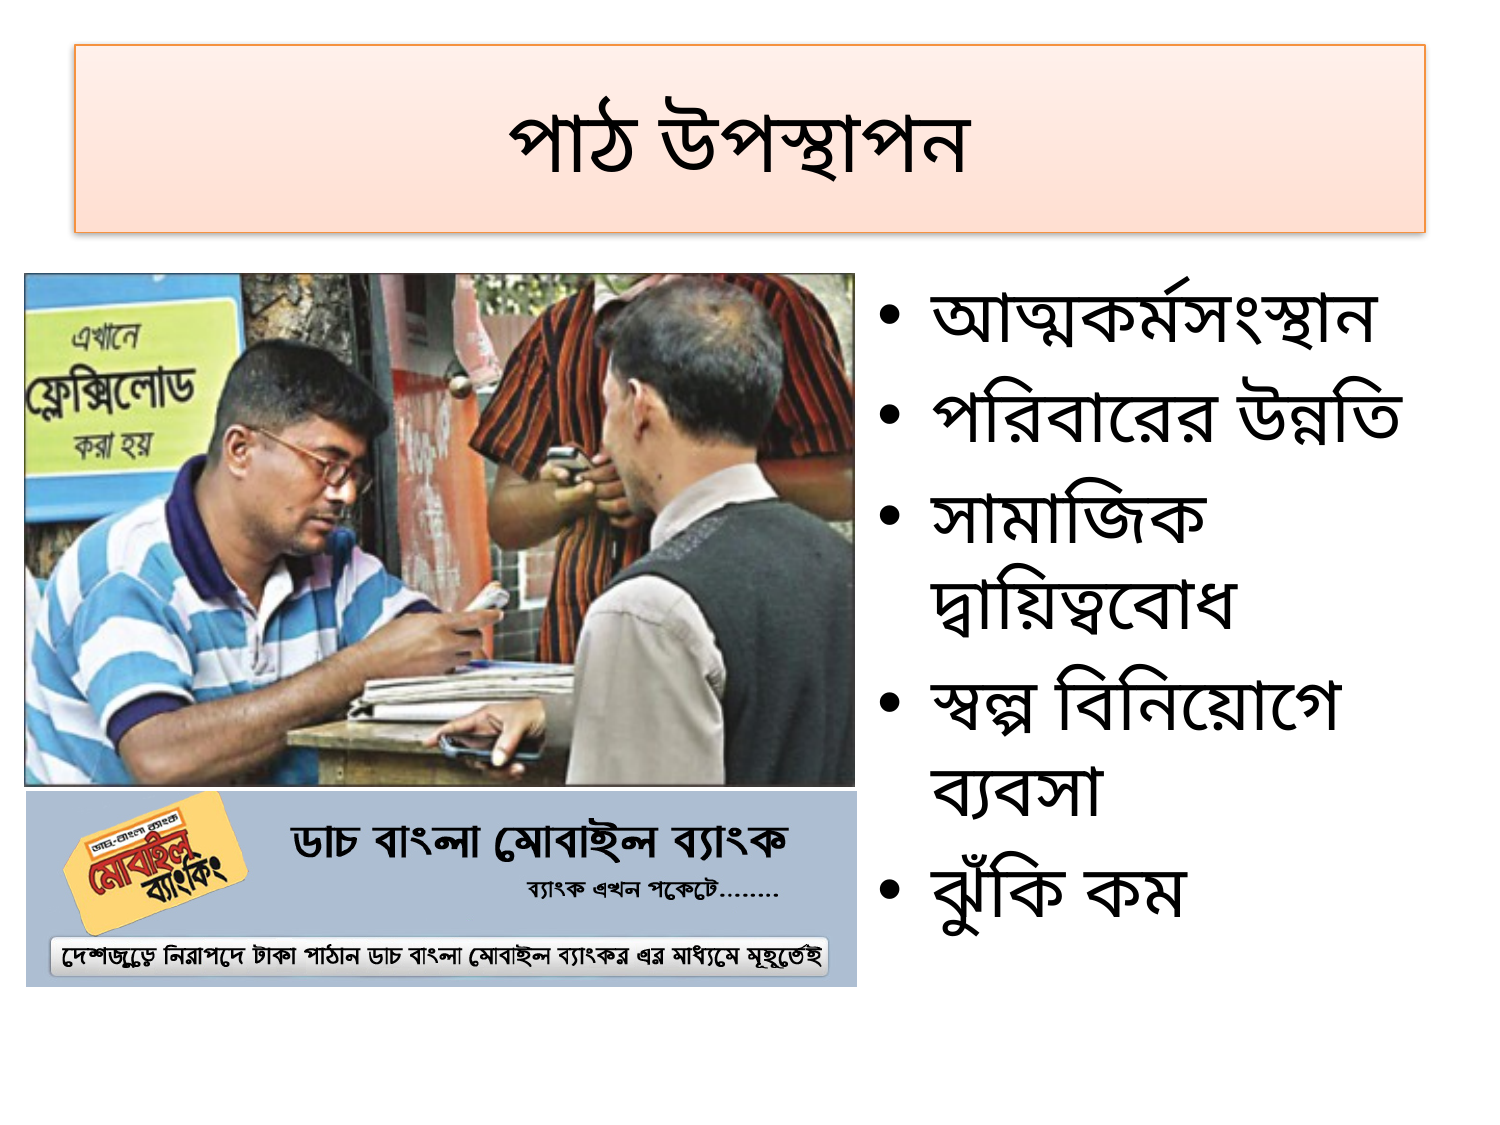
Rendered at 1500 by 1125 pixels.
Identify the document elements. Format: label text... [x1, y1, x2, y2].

title পাঠ উপস্থাপন [74, 44, 1426, 233]
picture [25, 791, 857, 987]
list আত্মকর্মসংস্থান পরিবারের উন্নতি সামাজিক দ্বায়িত্ববোধ স্বল্প বিনিয়োগে ব্যবসা ঝুঁকি কম [862, 262, 1425, 1005]
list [24, 273, 856, 787]
